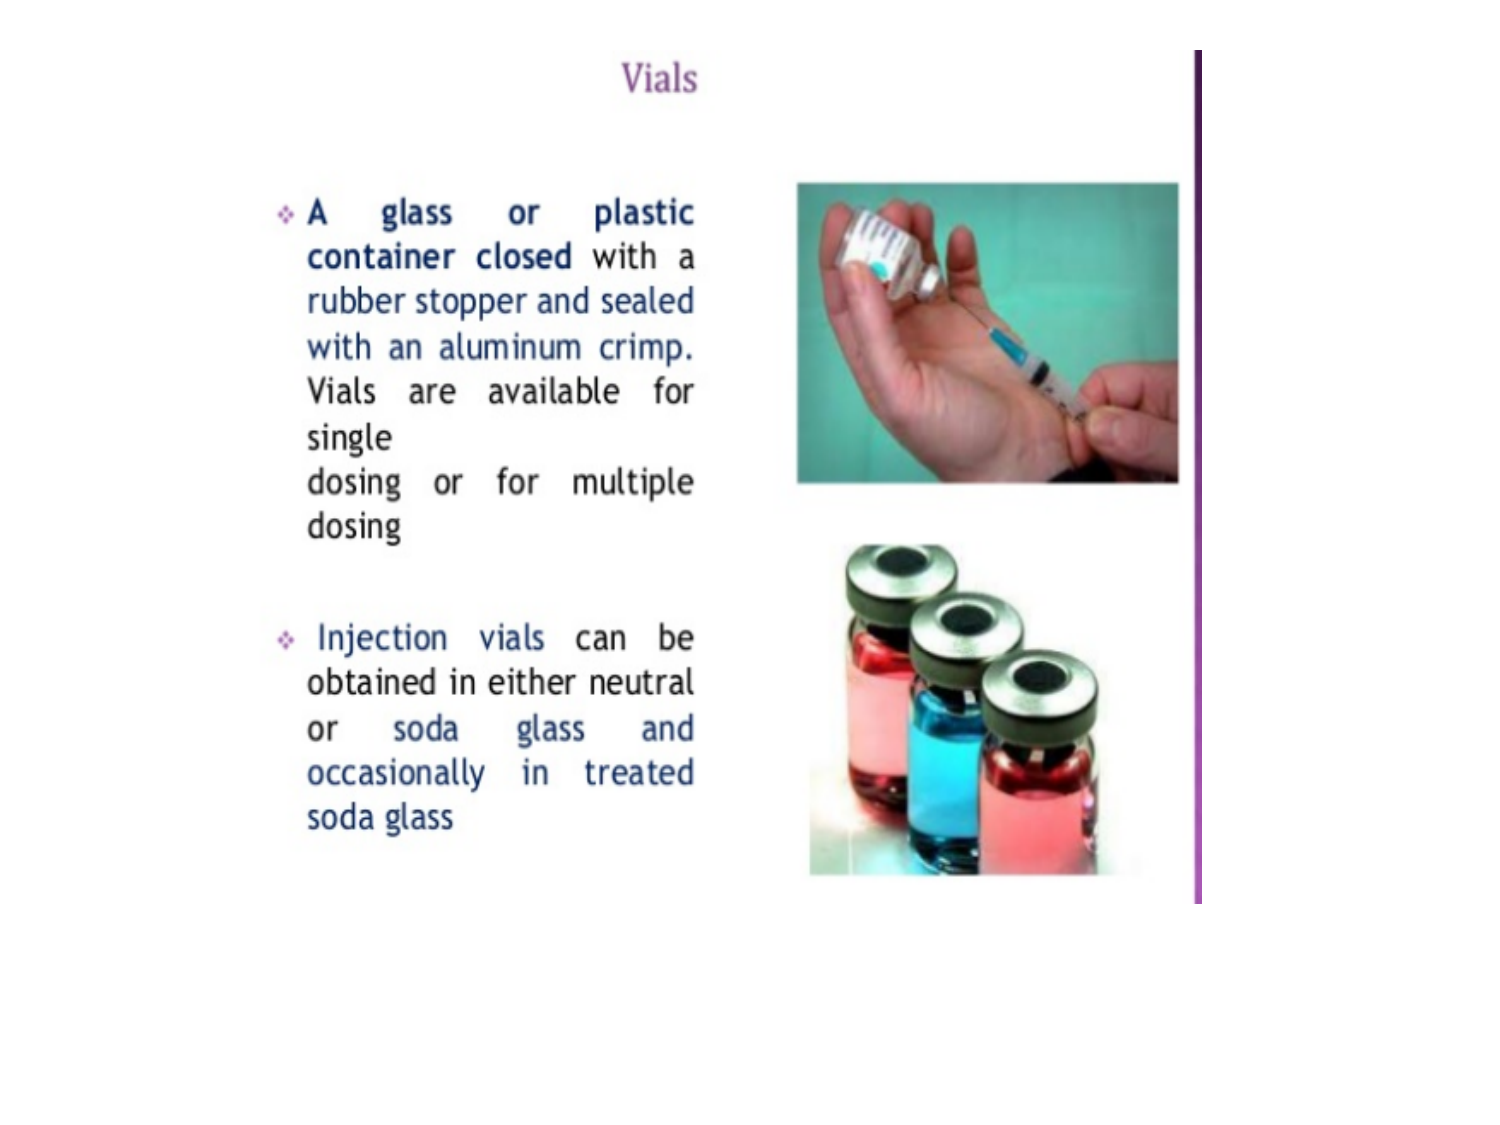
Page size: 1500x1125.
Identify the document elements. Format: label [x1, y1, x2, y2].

picture [259, 50, 1202, 905]
